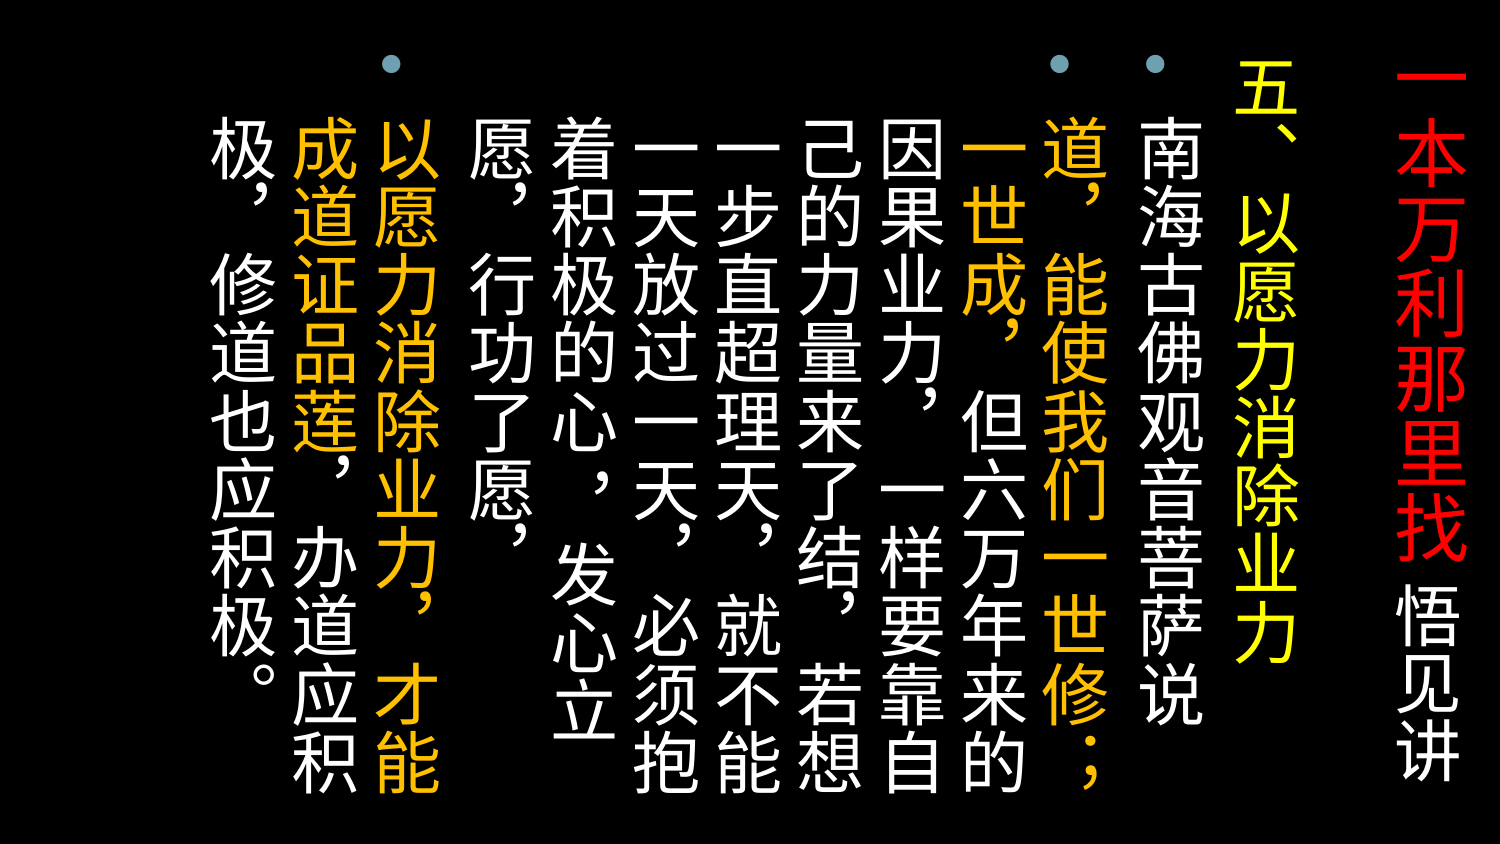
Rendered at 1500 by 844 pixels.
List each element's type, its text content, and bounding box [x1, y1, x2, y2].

list 五、以愿力消除业力 南海古佛观音菩萨说 道，能使我们一世修；一世成，但六万年来的因果业力，一样要靠自己的力量来了结，若想一步直超理天，就不能一天放过一天，必须抱着积极的心 ，发心立愿，行功了愿， 以愿力消除业力，才能成道证品莲，办道应积极，修道也应积极。 [29, 31, 1357, 819]
title 一本万利那里找 悟见讲 [1376, 20, 1483, 820]
